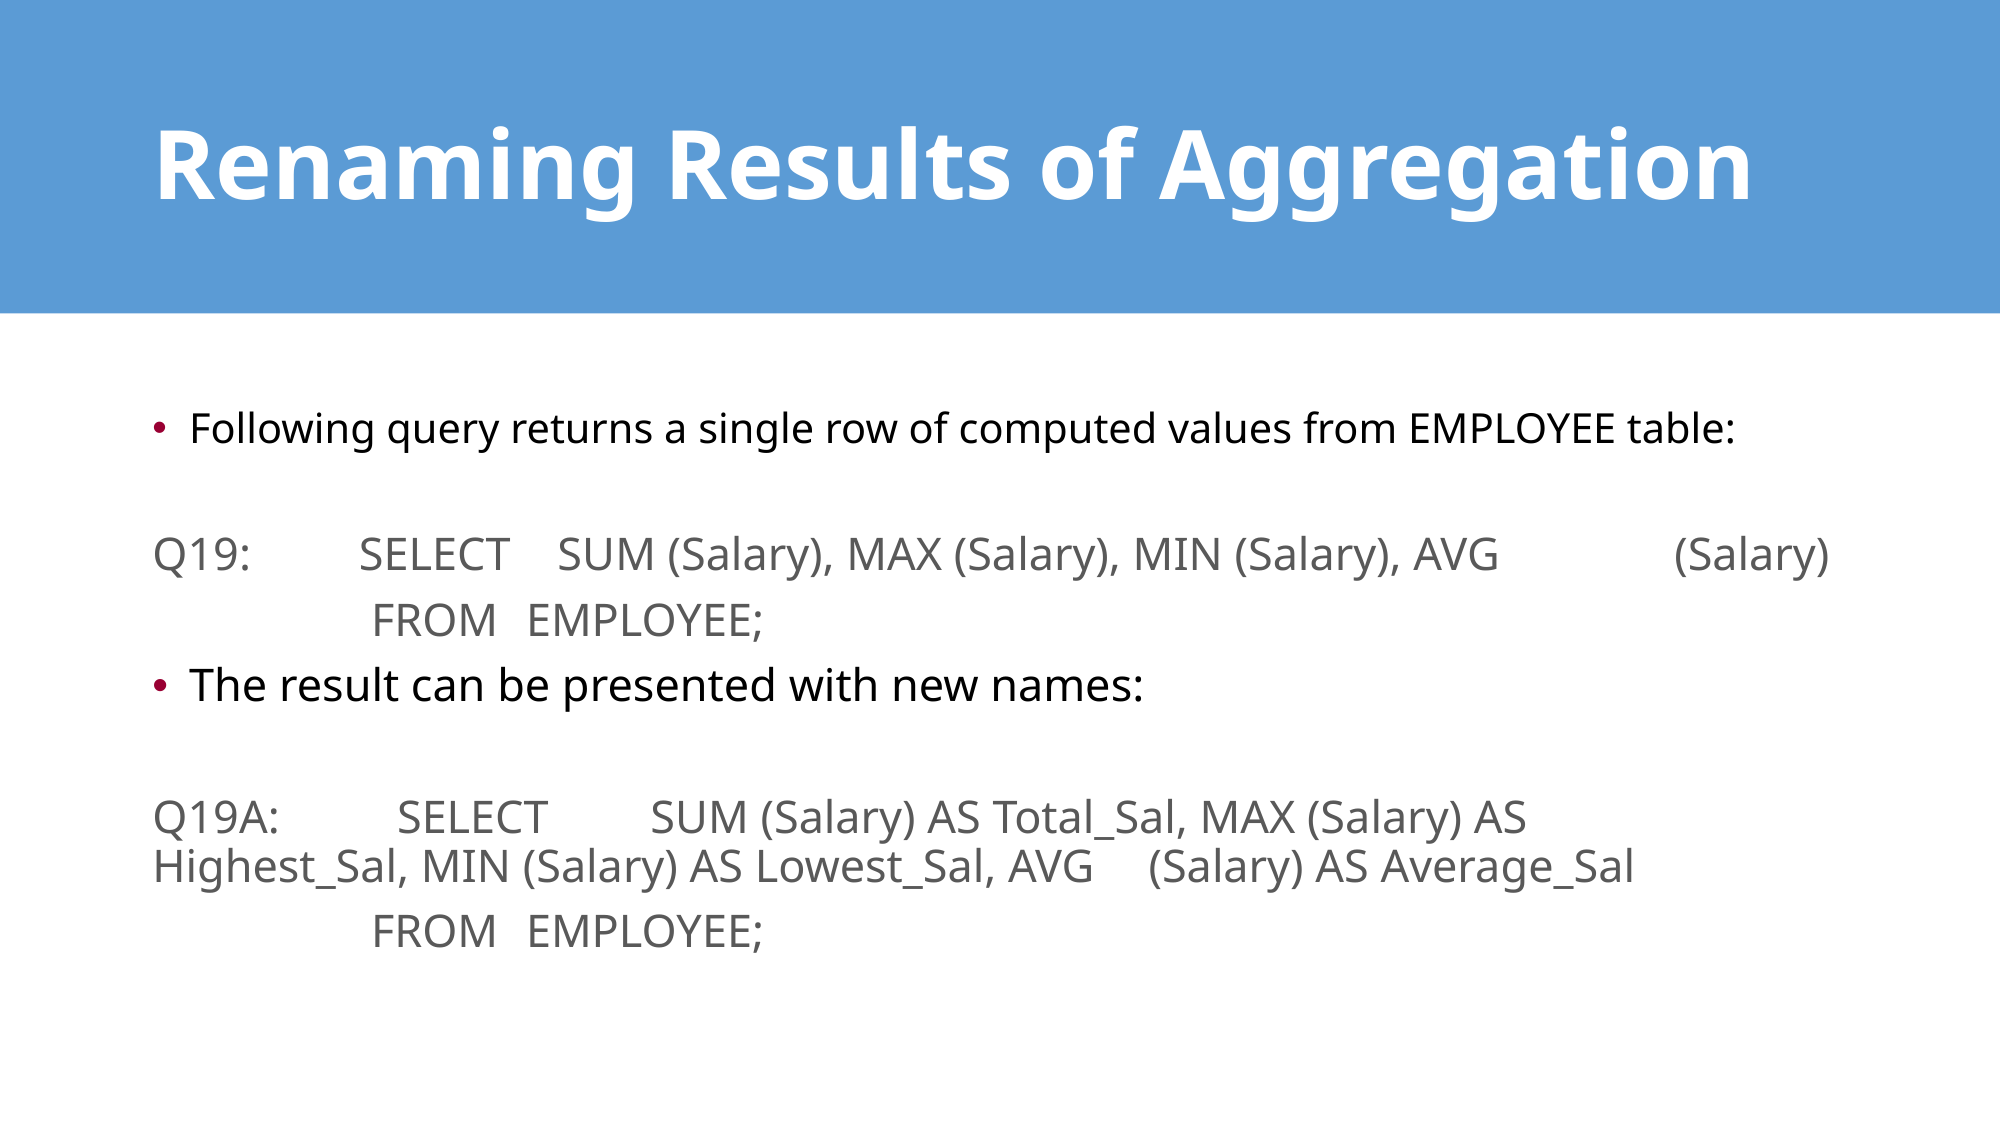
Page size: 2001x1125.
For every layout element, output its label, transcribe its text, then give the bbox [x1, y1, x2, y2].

list Following query returns a single row of computed values from EMPLOYEE table: Q19: SELECT SUM (Salary), MAX (Salary), MIN (Salary), AVG (Salary) FROM EMPLOYEE; The result can be presented with new names: Q19A: SELECT SUM (Salary) AS Total_Sal, MAX (Salary) AS Highest_Sal, MIN (Salary) AS Lowest_Sal, AVG (Salary) AS Average_Sal FROM EMPLOYEE; [137, 399, 1863, 1014]
text_box [0, 0, 2000, 314]
title Renaming Results of Aggregation [137, 59, 1863, 278]
